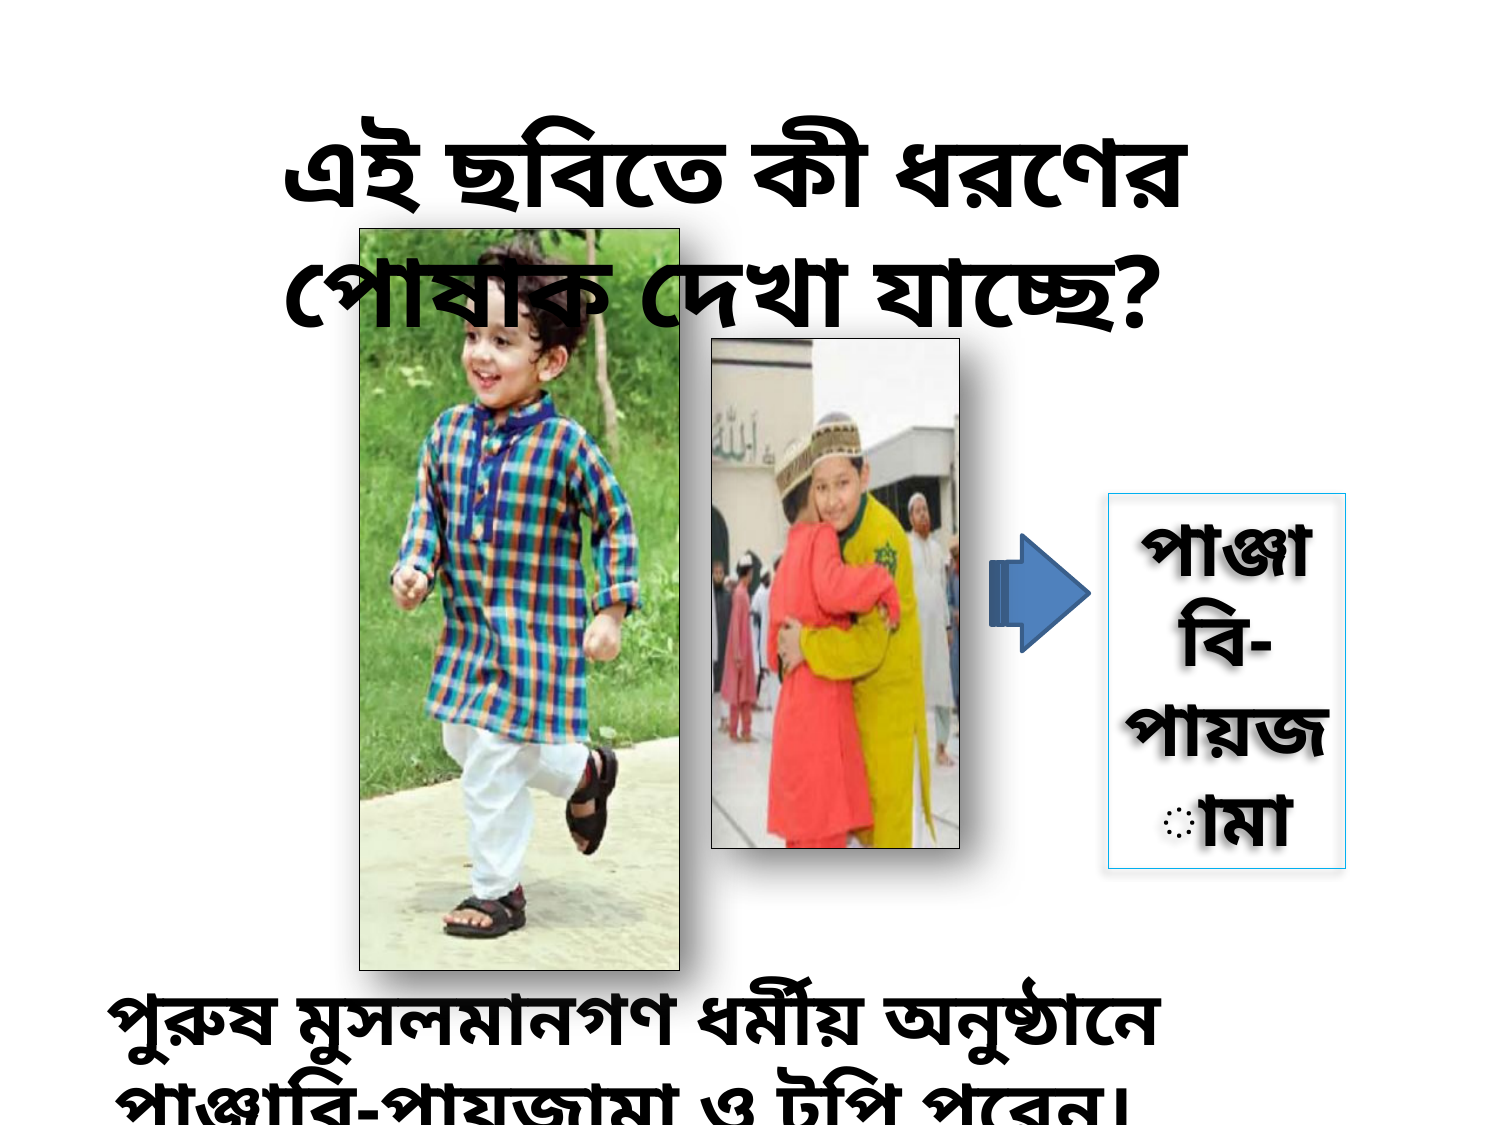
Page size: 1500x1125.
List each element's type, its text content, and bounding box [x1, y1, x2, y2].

picture [359, 228, 681, 972]
text_box পাঞ্জাবি-পায়জামা [1108, 493, 1346, 869]
picture [711, 337, 961, 849]
text_box [1011, 533, 1092, 654]
text_box পুরুষ মুসলমানগণ ধর্মীয় অনুষ্ঠানে পাঞ্জাবি-পায়জামা ও টুপি পরেন। [53, 962, 1215, 1125]
text_box এই ছবিতে কী ধরণের পোষাক দেখা যাচ্ছে? [94, 100, 1376, 355]
